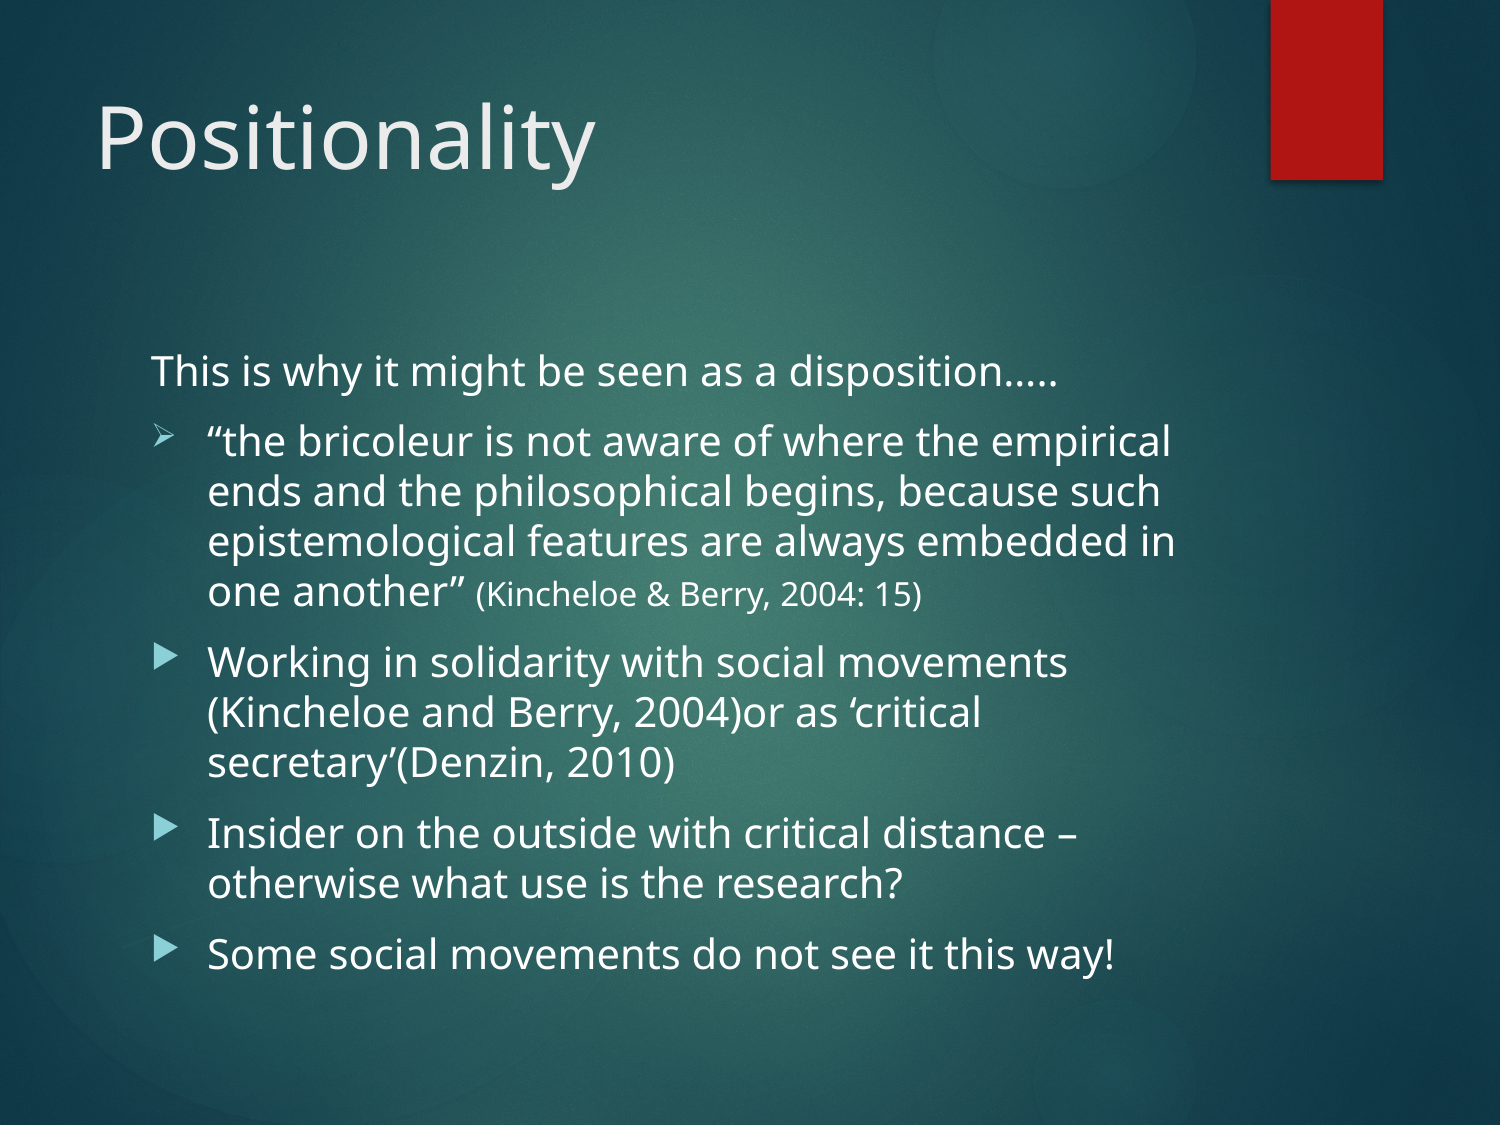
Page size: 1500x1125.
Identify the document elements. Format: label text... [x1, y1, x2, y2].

title Positionality [79, 74, 1237, 304]
list This is why it might be seen as a disposition….. “the bricoleur is not aware of where the empirical ends and the philosophical begins, because such epistemological features are always embedded in one another” (Kincheloe & Berry, 2004: 15) Working in solidarity with social movements (Kincheloe and Berry, 2004)or as ‘critical secretary’(Denzin, 2010) Insider on the outside with critical distance – otherwise what use is the research? Some social movements do not see it this way! [135, 336, 1237, 1025]
